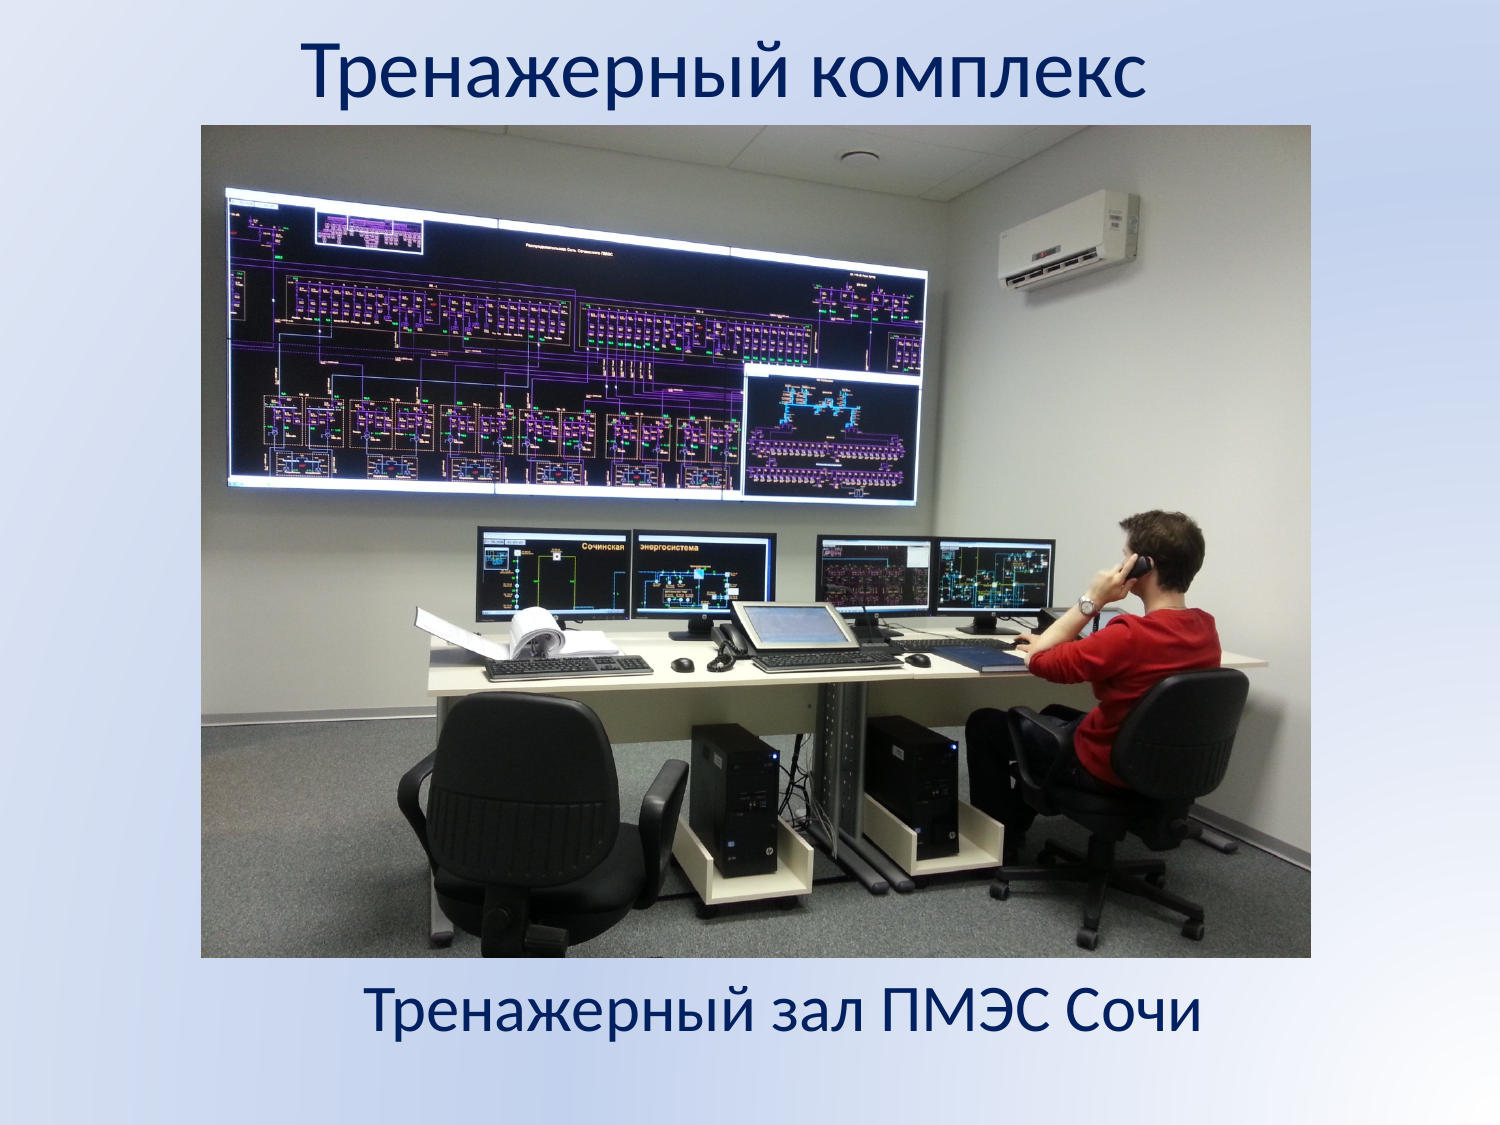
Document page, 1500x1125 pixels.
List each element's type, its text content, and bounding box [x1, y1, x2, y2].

title Тренажерный зал ПМЭС Сочи [111, 957, 1456, 1065]
text_box Тренажерный комплекс [53, 7, 1397, 114]
picture [0, 0, 1500, 1125]
